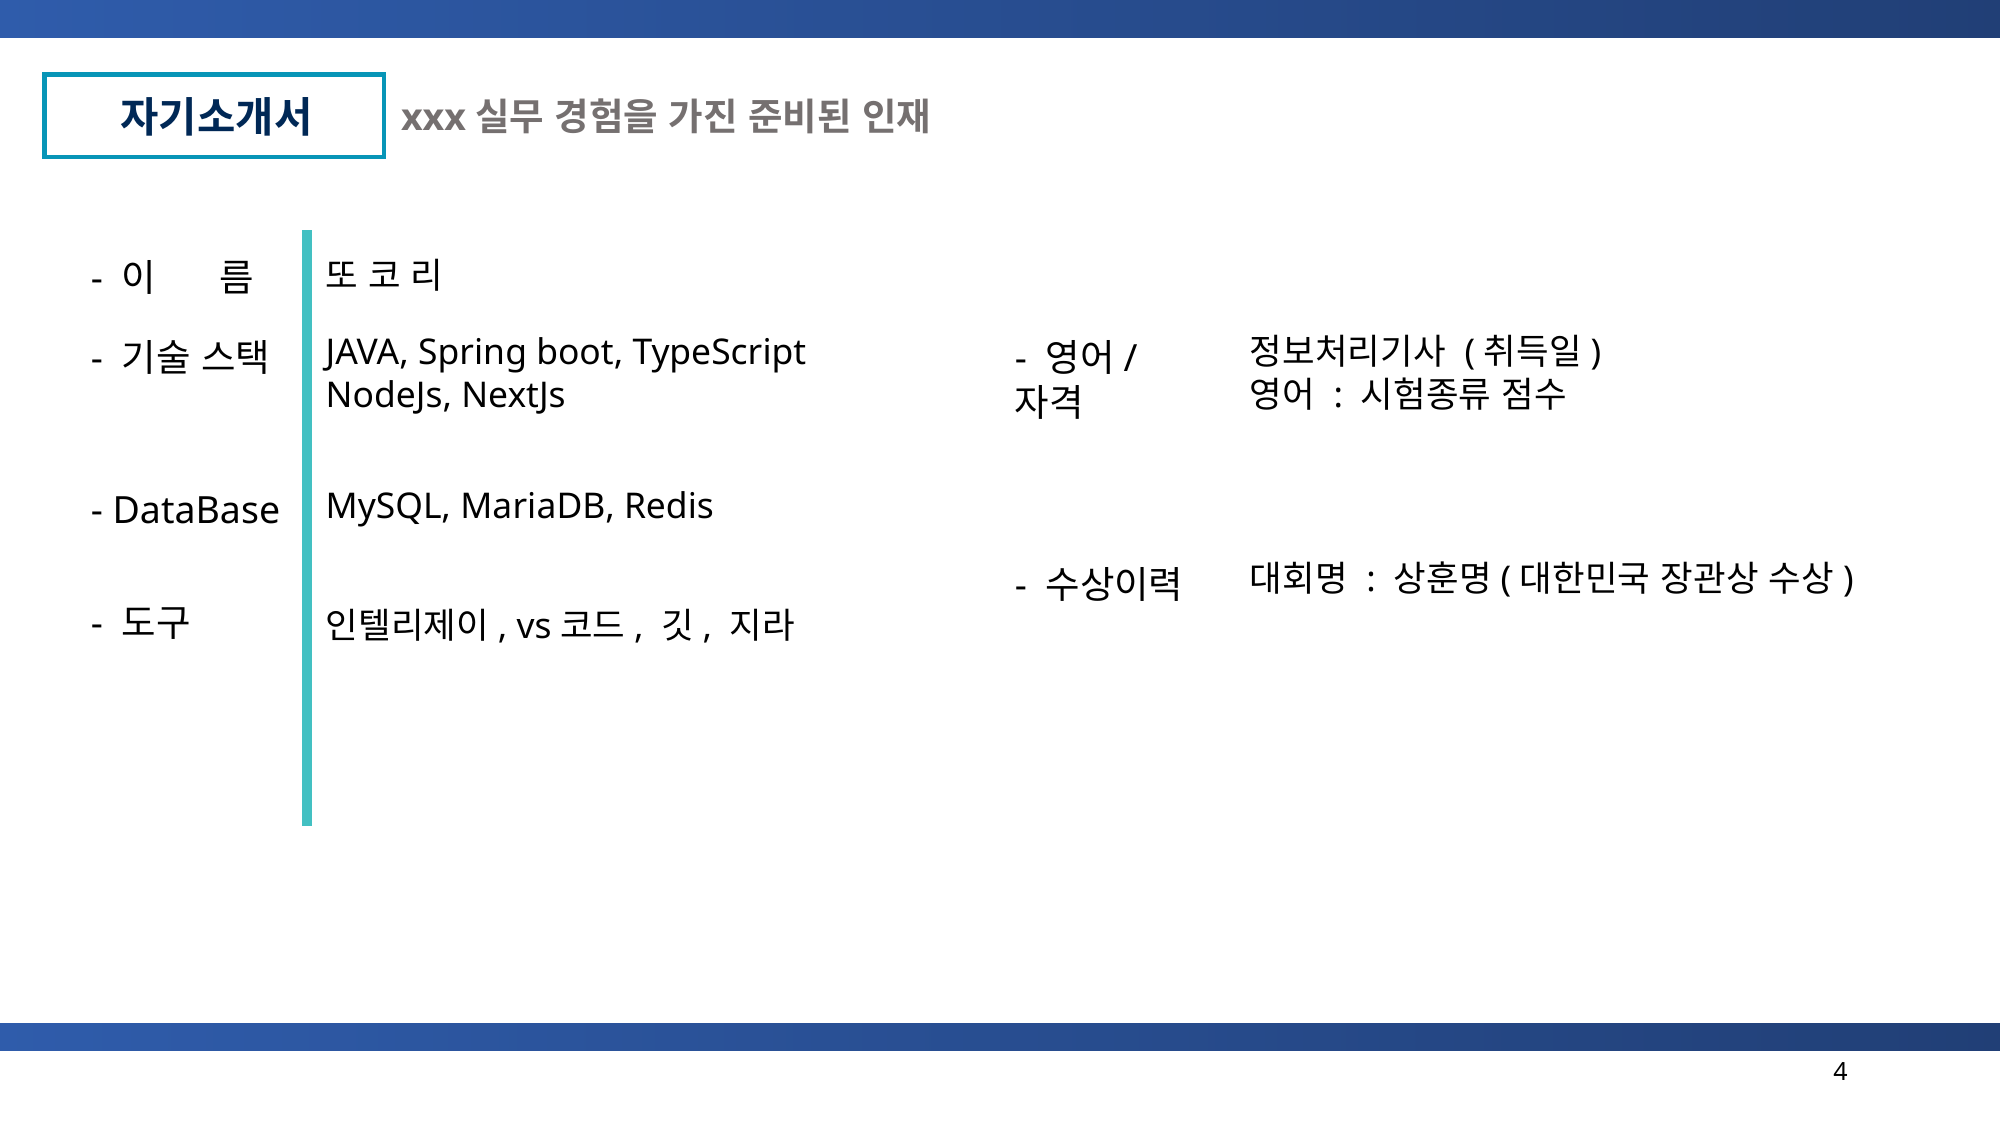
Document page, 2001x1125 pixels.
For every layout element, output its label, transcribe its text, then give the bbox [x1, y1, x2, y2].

text_box 정보처리기사 (취득일) 영어 : 시험종류 점수 [1234, 314, 1803, 430]
text_box MySQL, MariaDB, Redis [312, 467, 816, 541]
text_box xxx실무 경험을 가진 준비된 인재 [386, 77, 1102, 153]
text_box 또 코 리 [312, 238, 1925, 311]
text_box - DataBase [75, 471, 300, 547]
text_box - 수상이력 [999, 546, 1225, 622]
text_box 대회명 : 상훈명(대한민국 장관상 수상) [1234, 541, 1925, 614]
text_box JAVA, Spring boot, TypeScript NodeJs, NextJs [312, 314, 879, 430]
slide_number 4 [1412, 1042, 1863, 1103]
text_box 인텔리제이, vs코드, 깃, 지라 [312, 581, 816, 661]
text_box - 영어/자격 [999, 319, 1225, 440]
text_box [44, 74, 384, 158]
text_box - 기술 스택 [75, 319, 300, 395]
text_box - 도구 [75, 584, 300, 660]
text_box - 이 름 [75, 238, 300, 314]
